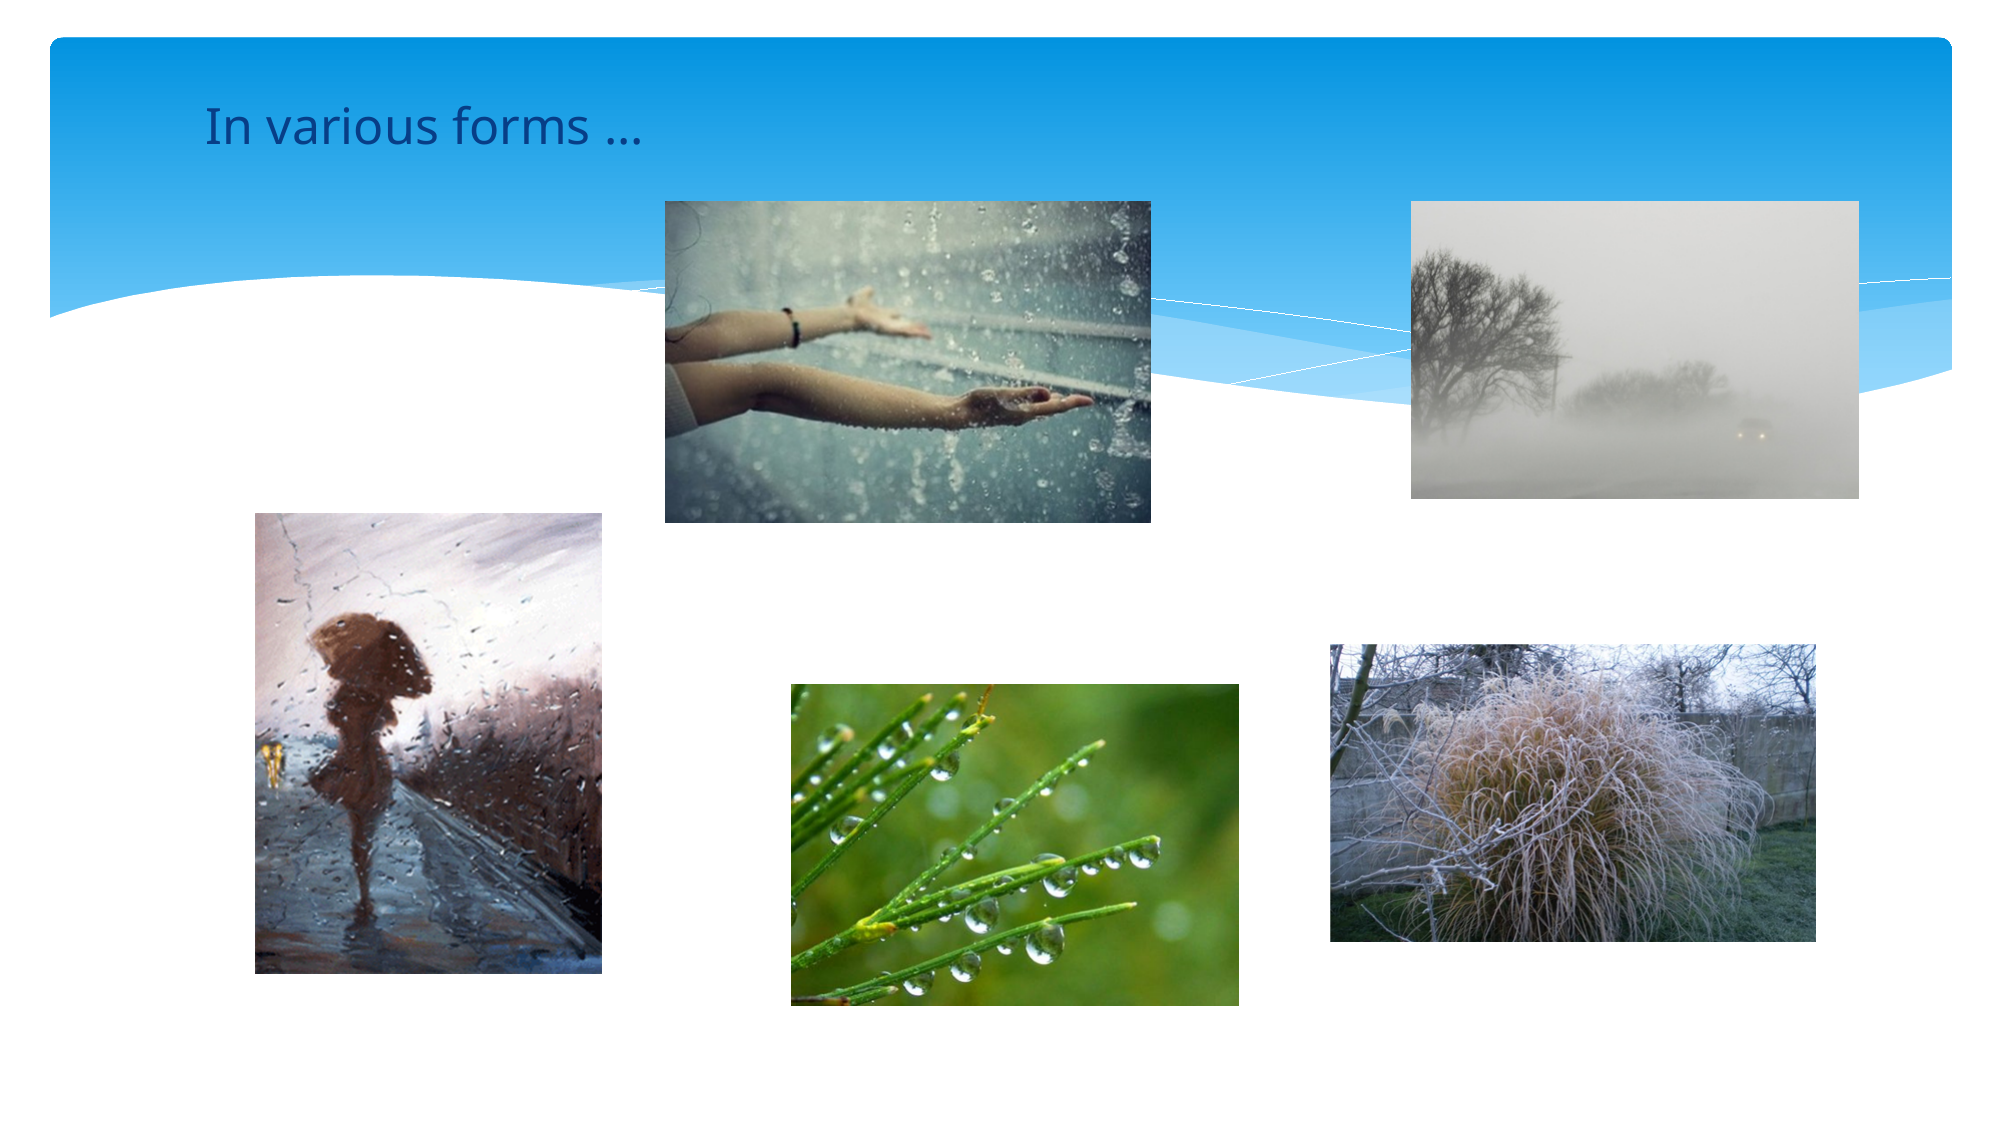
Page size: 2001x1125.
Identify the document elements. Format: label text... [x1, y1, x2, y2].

picture [255, 512, 602, 974]
picture [1411, 201, 1860, 499]
picture [1329, 644, 1816, 942]
list In various forms ... [190, 87, 1812, 1005]
picture [664, 201, 1151, 523]
picture [791, 684, 1240, 1006]
